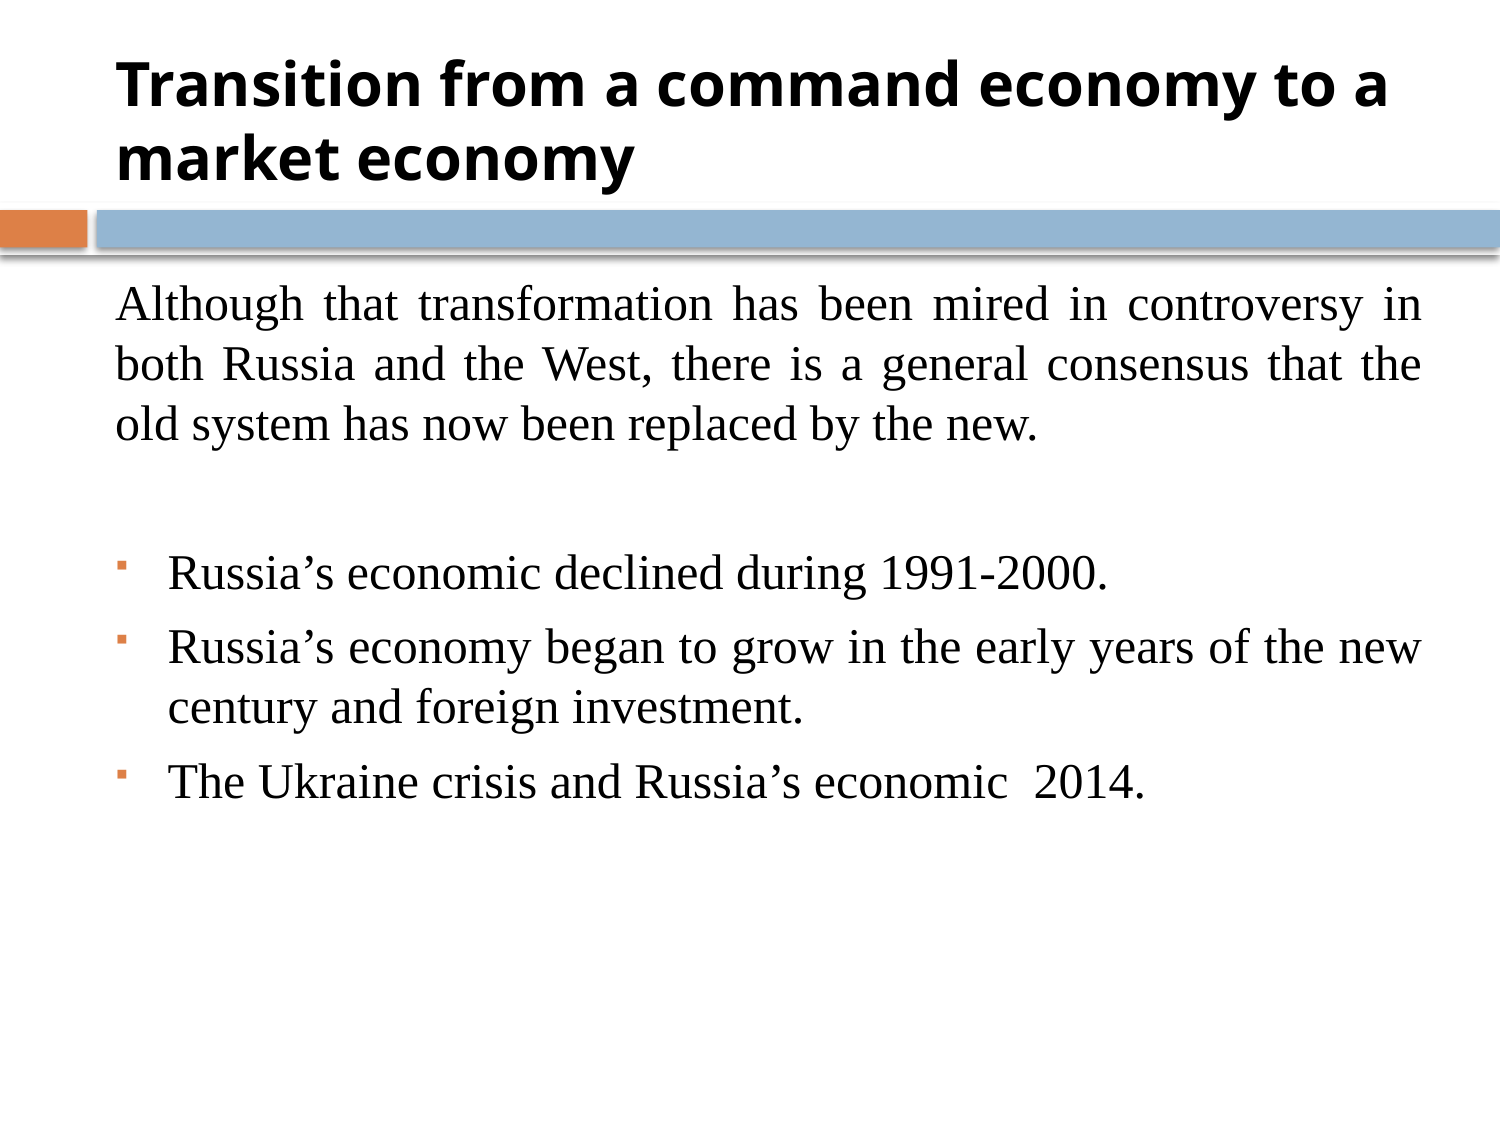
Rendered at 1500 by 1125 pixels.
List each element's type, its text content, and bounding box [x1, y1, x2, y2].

title Transition from a command economy to a market economy [100, 37, 1438, 200]
list Although that transformation has been mired in controversy in both Russia and the West, there is a general consensus that the old system has now been replaced by the new. Russia’s economic declined during 1991-2000. Russia’s economy began to grow in the early years of the new century and foreign investment. The Ukraine crisis and Russia’s economic 2014. [100, 262, 1438, 1063]
